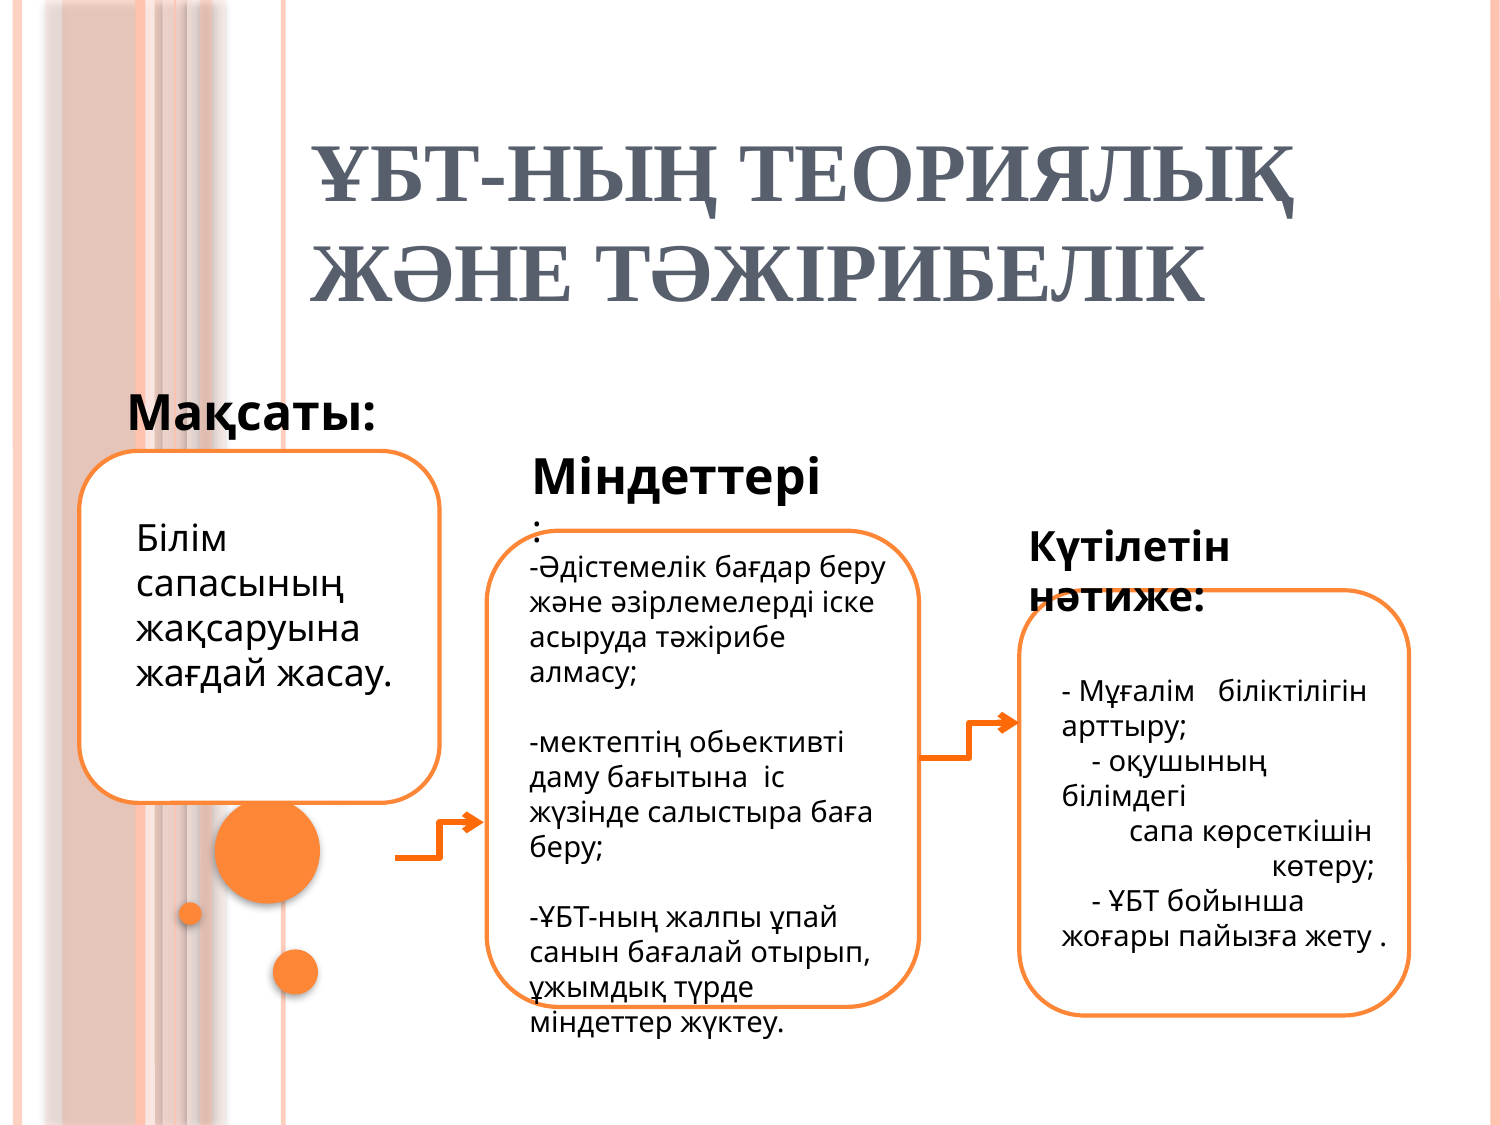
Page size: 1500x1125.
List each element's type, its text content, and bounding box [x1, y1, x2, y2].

text_box [484, 543, 514, 995]
text_box Білім сапасының жақсаруына жағдай жасау. [121, 506, 437, 702]
text_box [1017, 628, 1412, 1018]
text_box [77, 449, 442, 805]
text_box Мақсаты: [111, 373, 396, 449]
text_box [914, 571, 922, 723]
text_box - Мұғалім біліктілігін арттыру; - оқушының білімдегі сапа көрсеткішін көтеру; - ҰБТ бойынша жоғары пайызға жету . [1046, 664, 1412, 960]
text_box [914, 764, 922, 967]
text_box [394, 821, 485, 859]
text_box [918, 722, 1020, 759]
text_box Міндеттері: [517, 437, 842, 541]
text_box -Әдістемелік бағдар беру және әзірлемелерді іске асыруда тәжірибе алмасу; -мектептің обьективті даму бағытына іс жүзінде салыстыра баға беру; -ҰБТ-ның жалпы ұпай санын бағалай отырып, ұжымдық түрде міндеттер жүктеу. [514, 541, 914, 1046]
text_box [842, 528, 888, 541]
title ҰБТ-ның теориялық және тәжірибелік [265, 30, 1443, 326]
text_box Күтілетін нәтиже: [1013, 512, 1415, 628]
